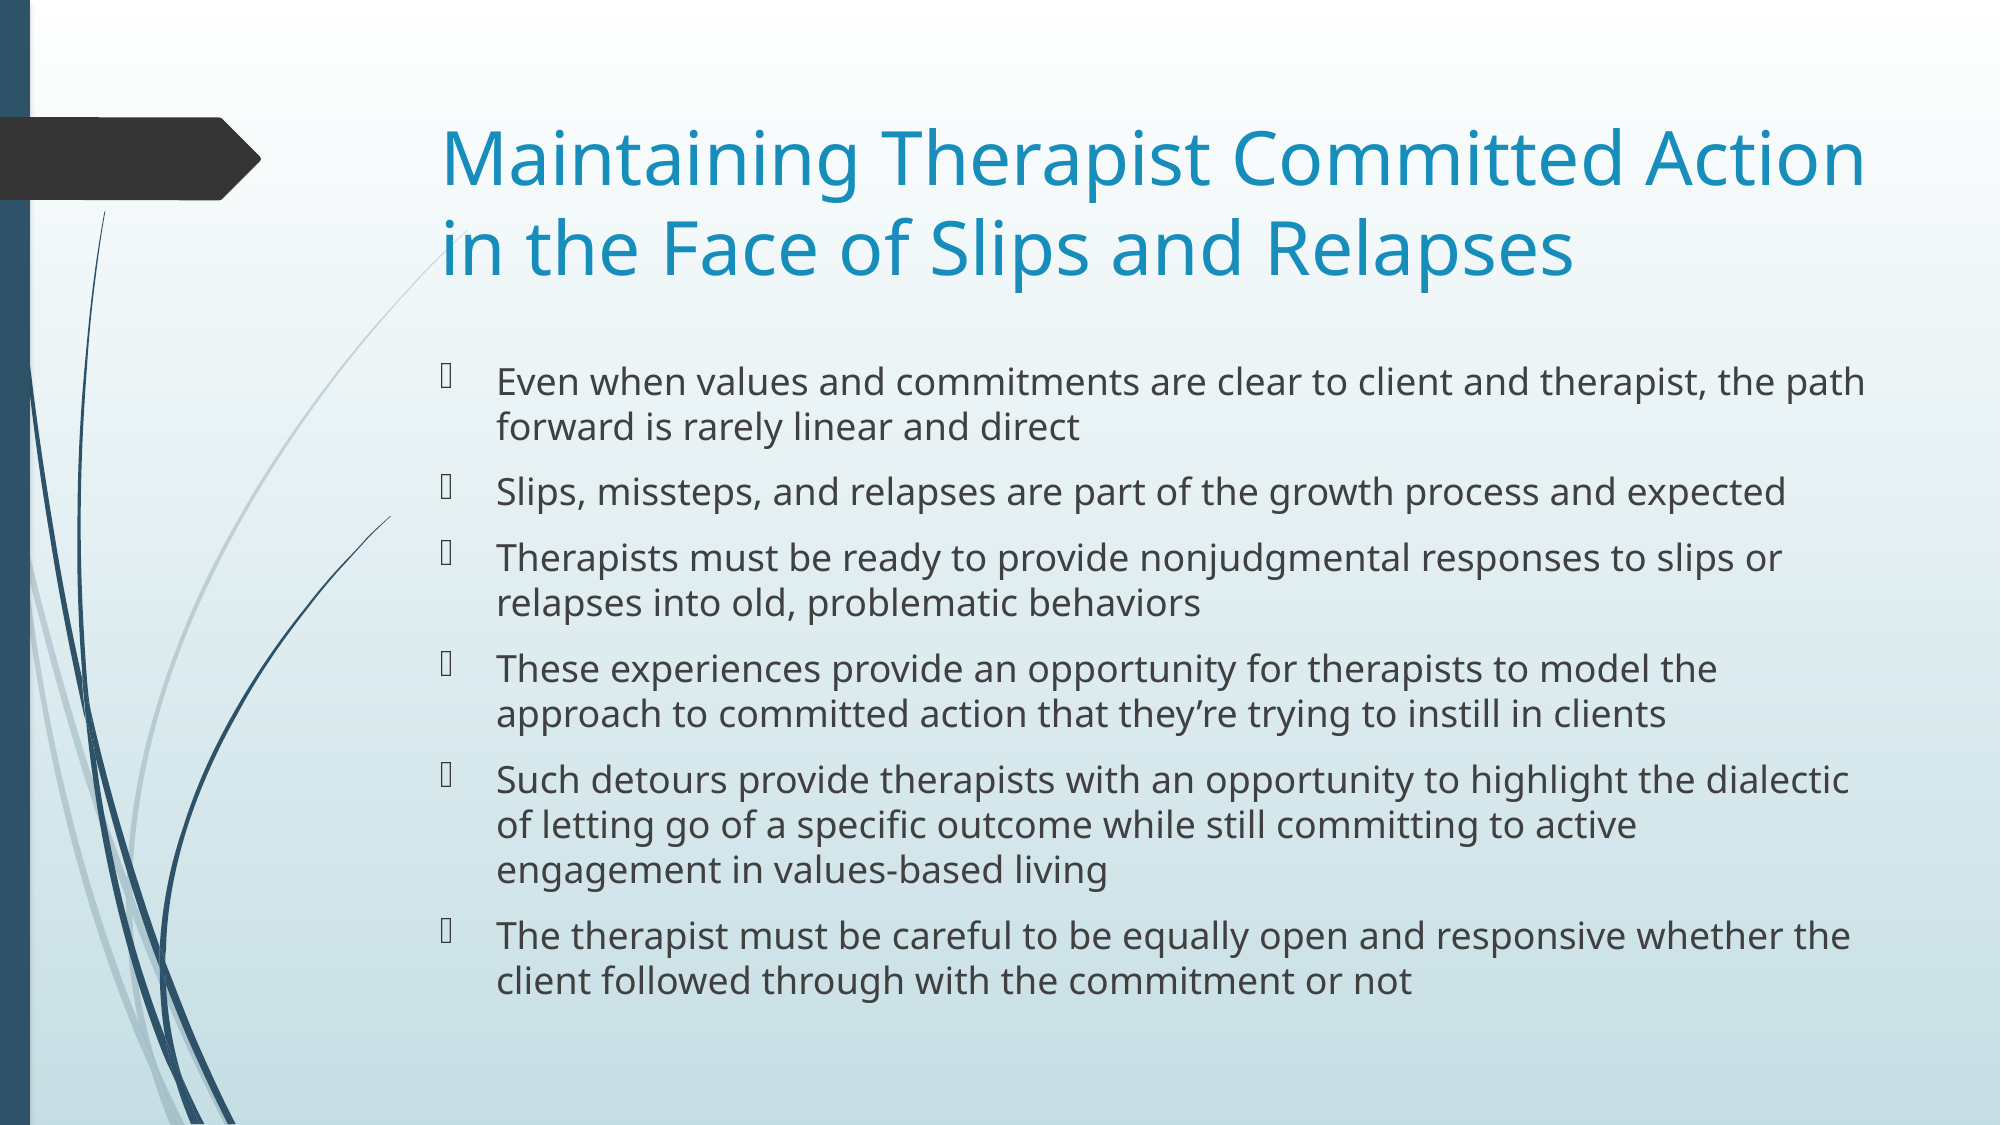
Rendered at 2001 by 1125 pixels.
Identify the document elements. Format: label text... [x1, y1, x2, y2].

list Even when values and commitments are clear to client and therapist, the path forward is rarely linear and direct Slips, missteps, and relapses are part of the growth process and expected Therapists must be ready to provide nonjudgmental responses to slips or relapses into old, problematic behaviors These experiences provide an opportunity for therapists to model the approach to committed action that they’re trying to instill in clients Such detours provide therapists with an opportunity to highlight the dialectic of letting go of a specific outcome while still committing to active engagement in values-based living The therapist must be careful to be equally open and responsive whether the client followed through with the commitment or not [424, 350, 1888, 1088]
title Maintaining Therapist Committed Action in the Face of Slips and Relapses [425, 102, 1920, 313]
